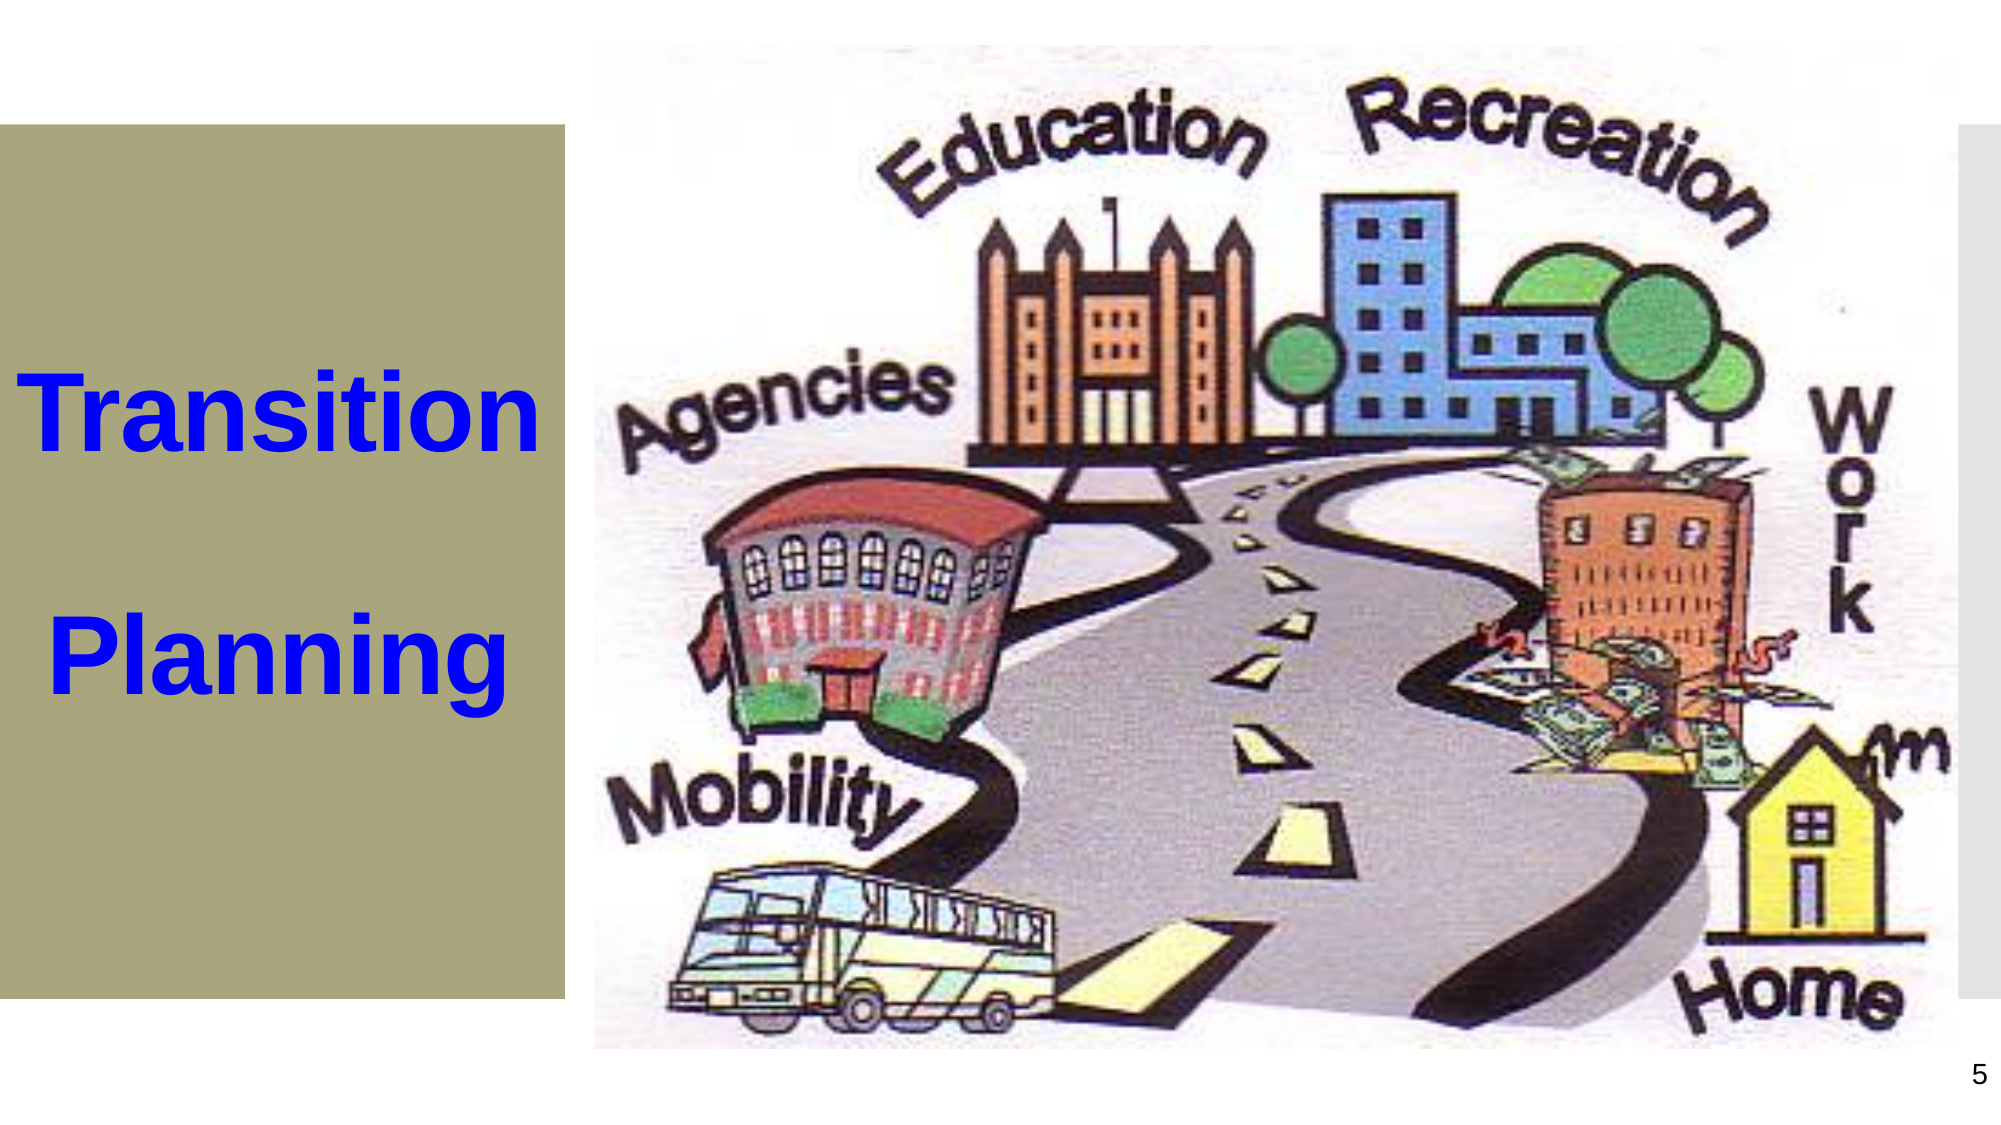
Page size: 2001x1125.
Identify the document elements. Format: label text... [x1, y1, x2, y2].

picture [594, 44, 1959, 1050]
slide_number 5 [1952, 1050, 1997, 1096]
title Transition Planning [0, 303, 559, 770]
